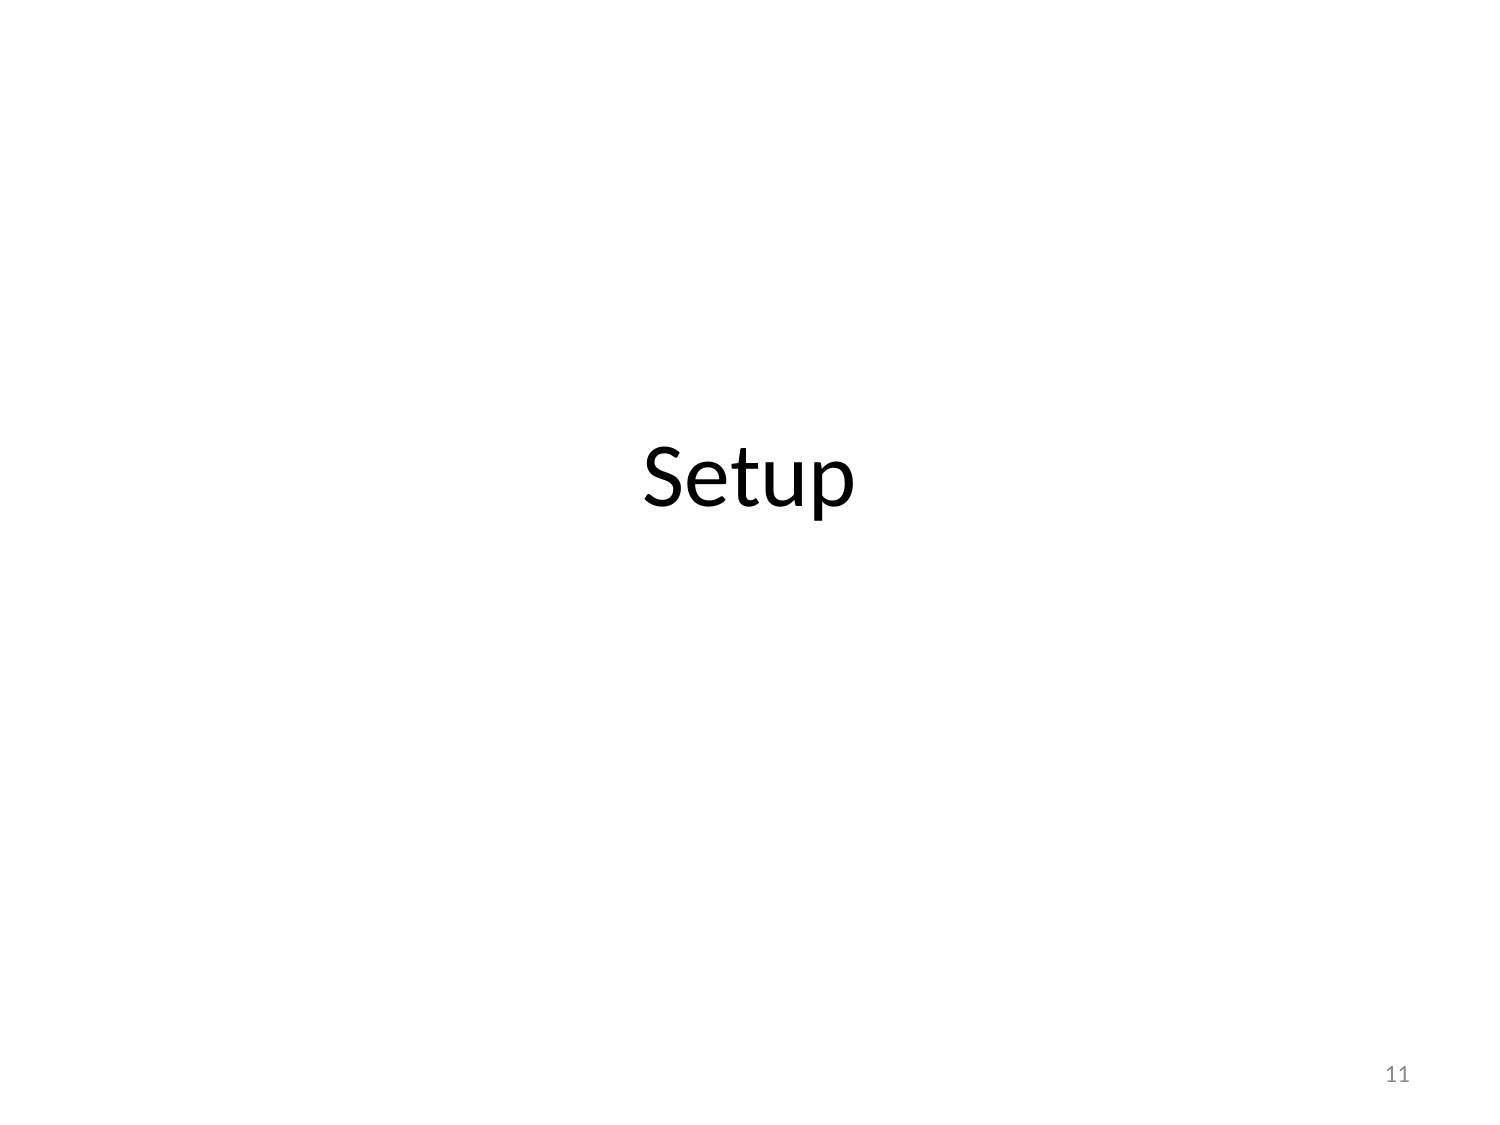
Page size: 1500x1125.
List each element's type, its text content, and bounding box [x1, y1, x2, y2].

title Setup [112, 349, 1388, 591]
slide_number 11 [1074, 1042, 1425, 1103]
